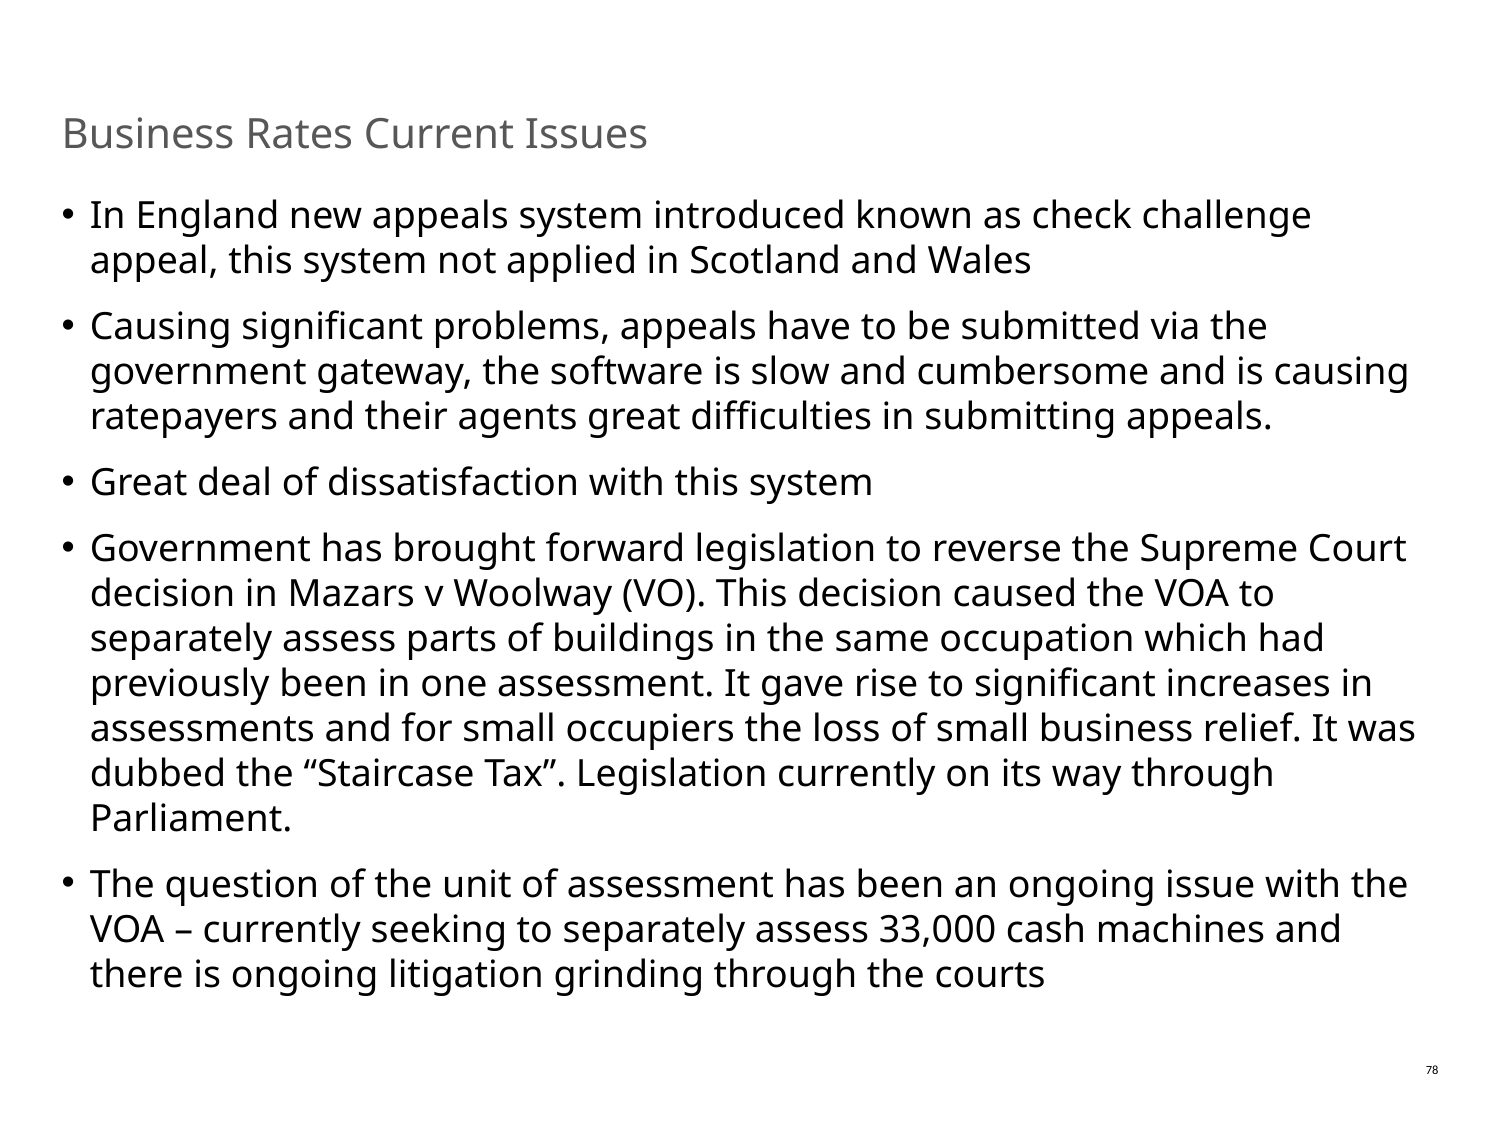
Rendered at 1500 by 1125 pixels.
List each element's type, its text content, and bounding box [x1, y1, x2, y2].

list Business Rates Current Issues [61, 106, 1435, 191]
list In England new appeals system introduced known as check challenge appeal, this system not applied in Scotland and Wales Causing significant problems, appeals have to be submitted via the government gateway, the software is slow and cumbersome and is causing ratepayers and their agents great difficulties in submitting appeals. Great deal of dissatisfaction with this system Government has brought forward legislation to reverse the Supreme Court decision in Mazars v Woolway (VO). This decision caused the VOA to separately assess parts of buildings in the same occupation which had previously been in one assessment. It gave rise to significant increases in assessments and for small occupiers the loss of small business relief. It was dubbed the “Staircase Tax”. Legislation currently on its way through Parliament. The question of the unit of assessment has been an ongoing issue with the VOA – currently seeking to separately assess 33,000 cash machines and there is ongoing litigation grinding through the courts [61, 191, 1436, 1047]
